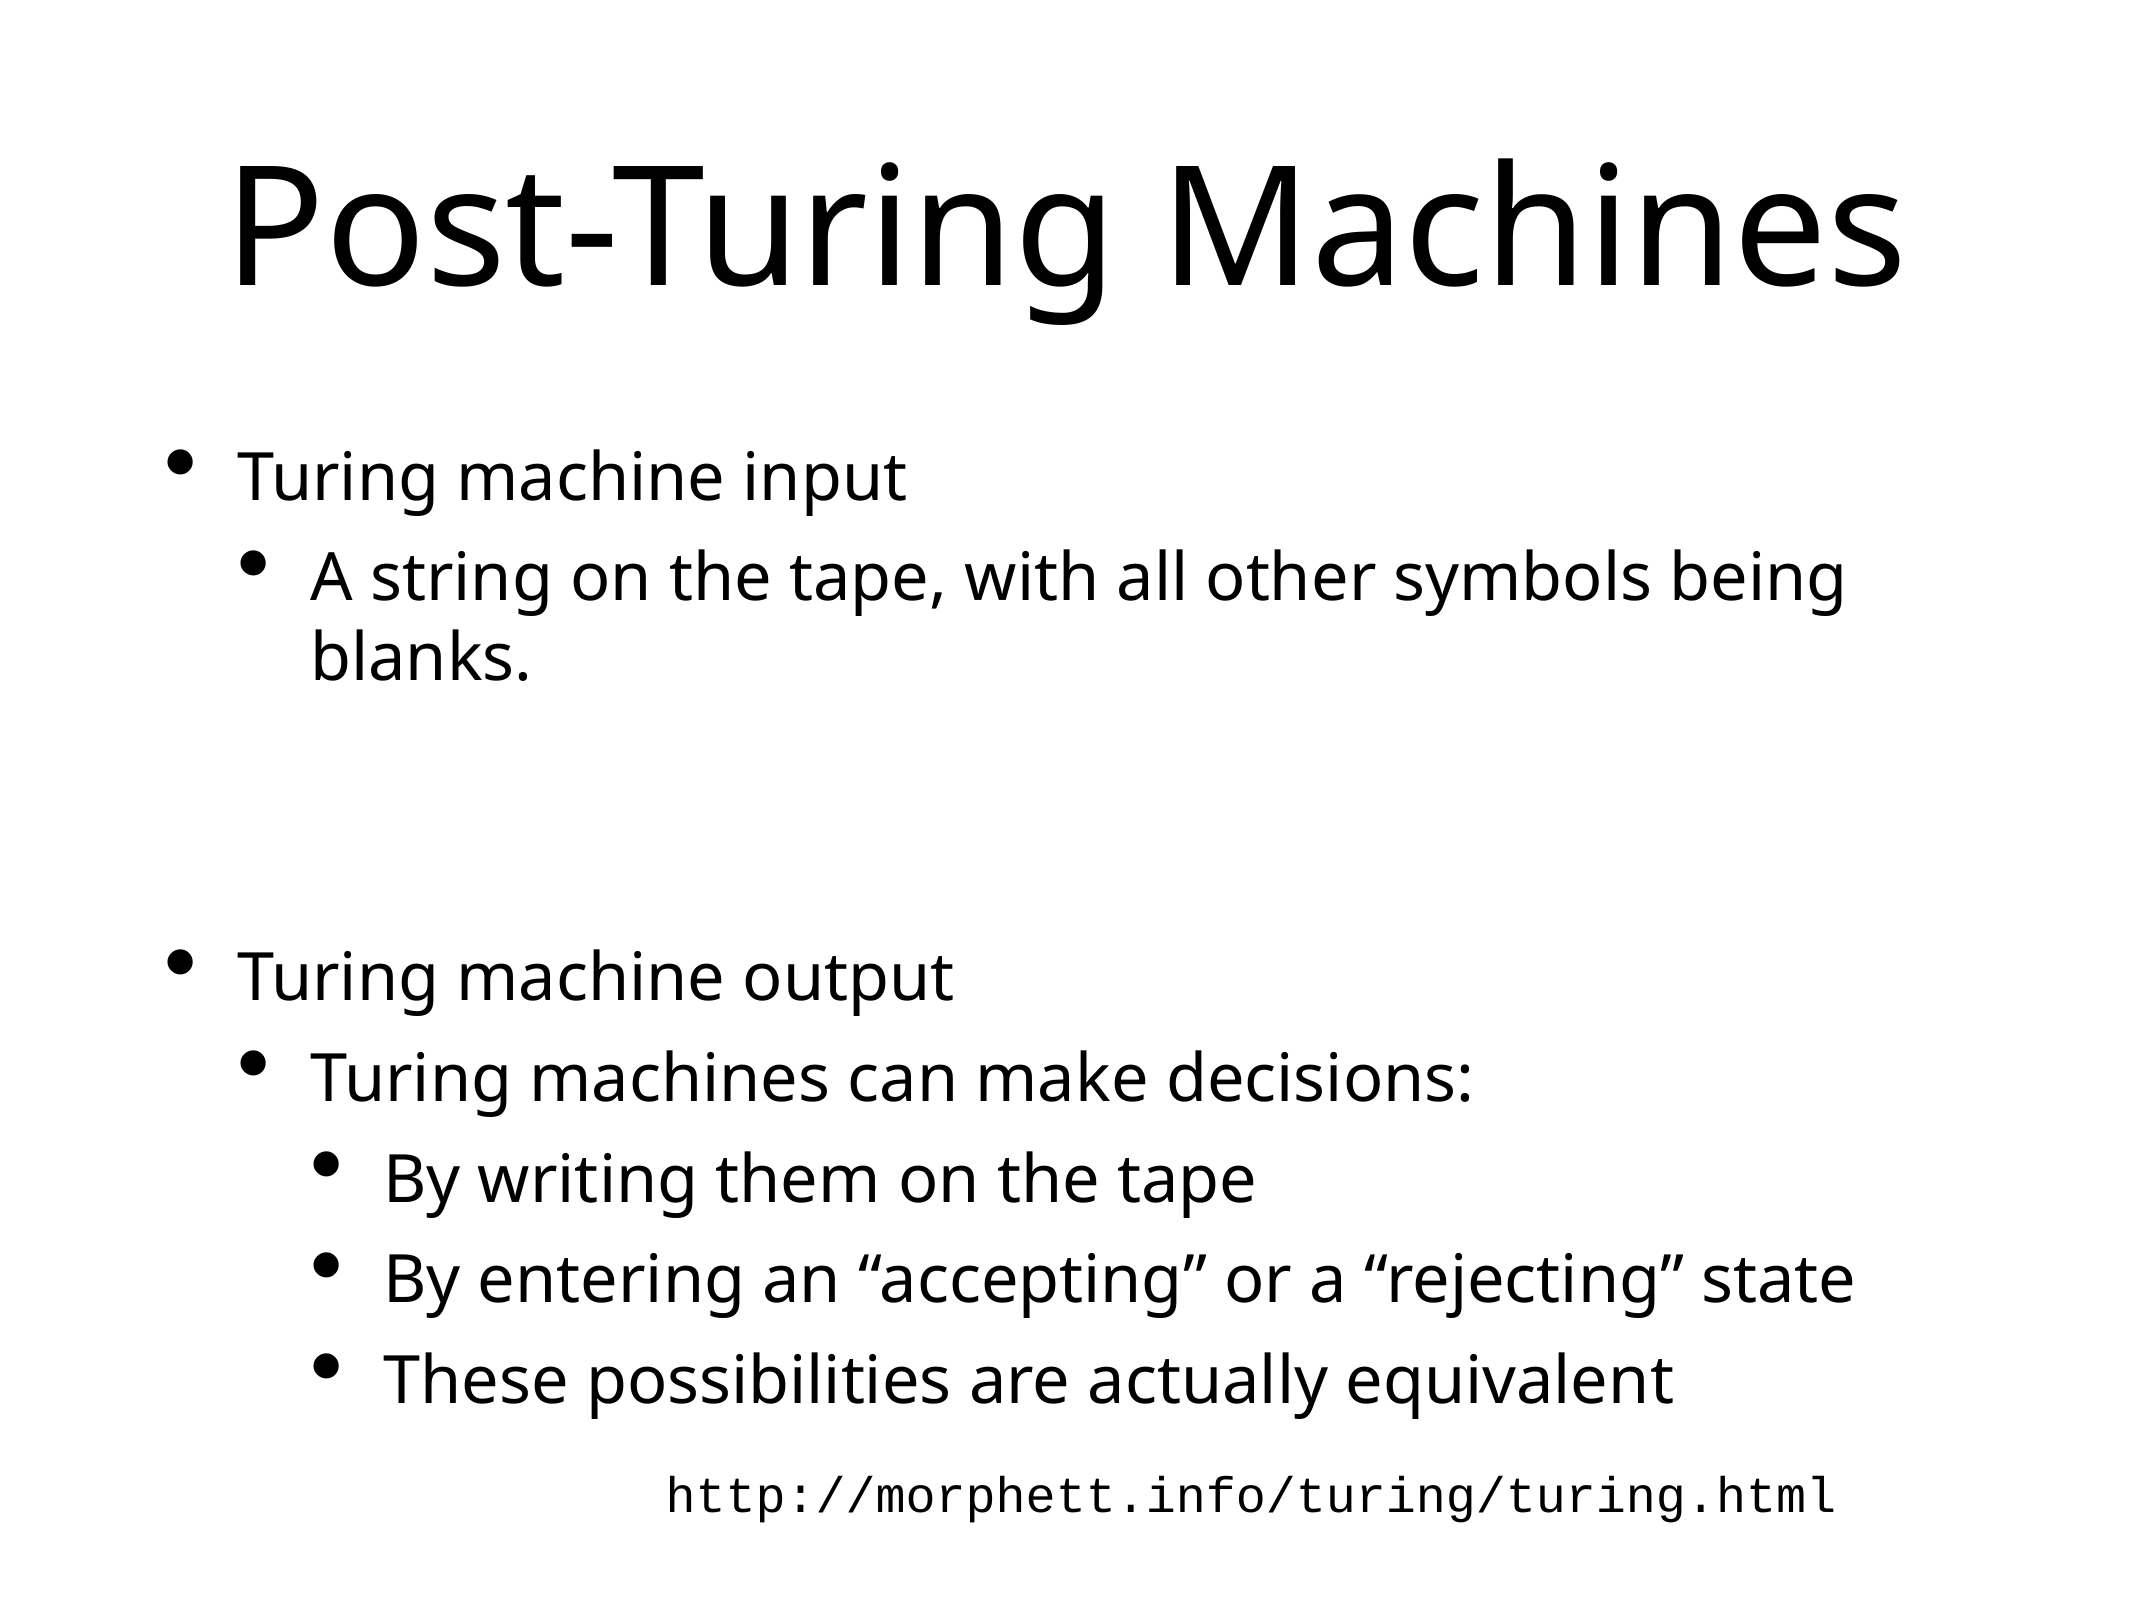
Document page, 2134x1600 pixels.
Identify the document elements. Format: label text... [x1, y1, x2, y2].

text_box http://morphett.info/turing/turing.html [657, 1454, 1845, 1531]
list Turing machine input A string on the tape, with all other symbols being blanks. Turing machine output Turing machines can make decisions: By writing them on the tape By entering an “accepting” or a “rejecting” state These possibilities are actually equivalent [155, 424, 1978, 1457]
title Post-Turing Machines [155, 41, 1978, 397]
